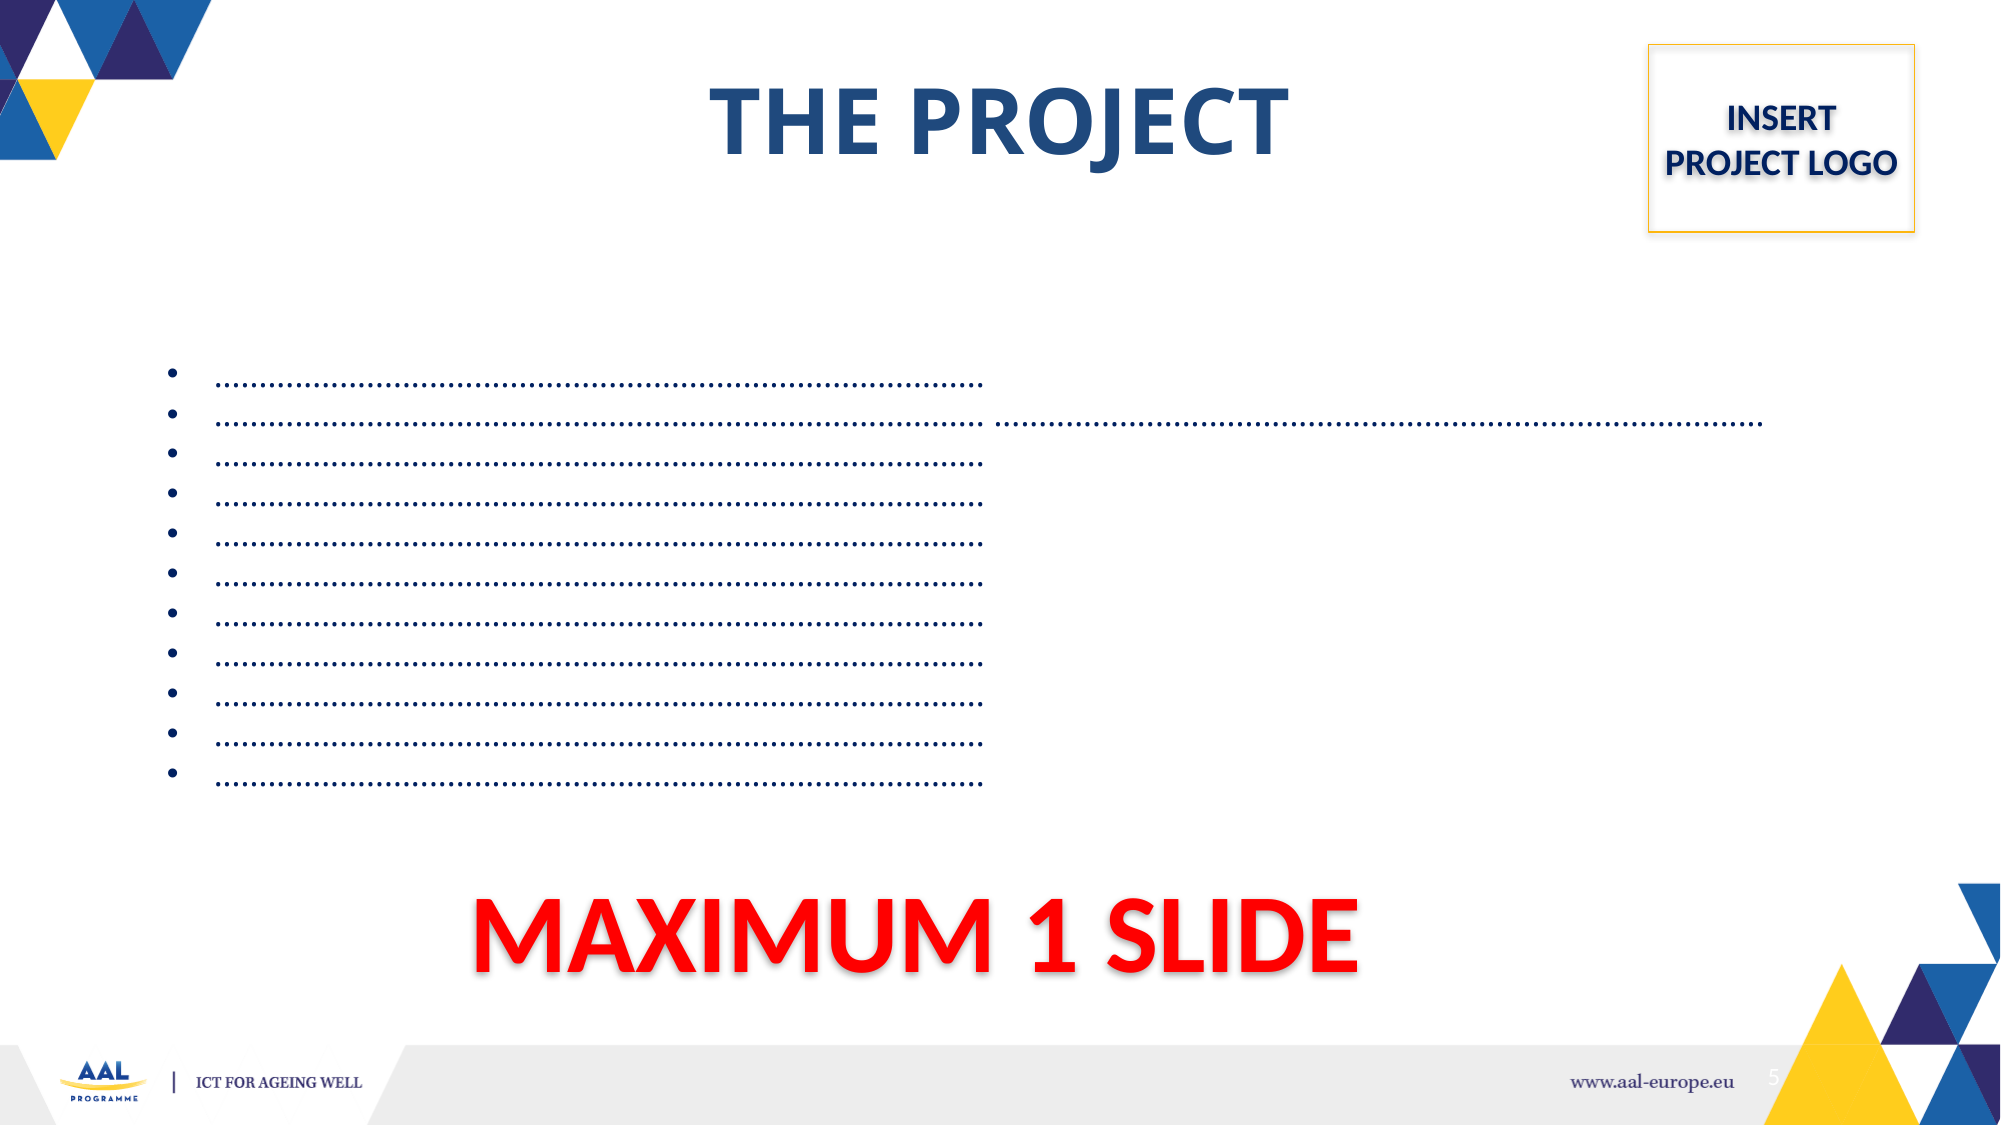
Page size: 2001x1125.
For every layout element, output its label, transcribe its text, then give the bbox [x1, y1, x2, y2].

text_box [99, 898, 1900, 1087]
text_box ...................................................................................... ...................................................................................... ...................................................................................... ...................................................................................... ...................................................................................... ...................................................................................... ...................................................................................... ...................................................................................... ...................................................................................... ...................................................................................... ...................................................................................... ...................................................................................... [152, 346, 1796, 841]
slide_number 5 [1328, 1087, 1796, 1106]
text_box INSERT PROJECT LOGO [1648, 44, 1915, 233]
title THE PROJECT [99, 55, 1900, 243]
text_box MAXIMUM 1 SLIDE [182, 833, 1649, 1022]
picture [0, 0, 2001, 1125]
